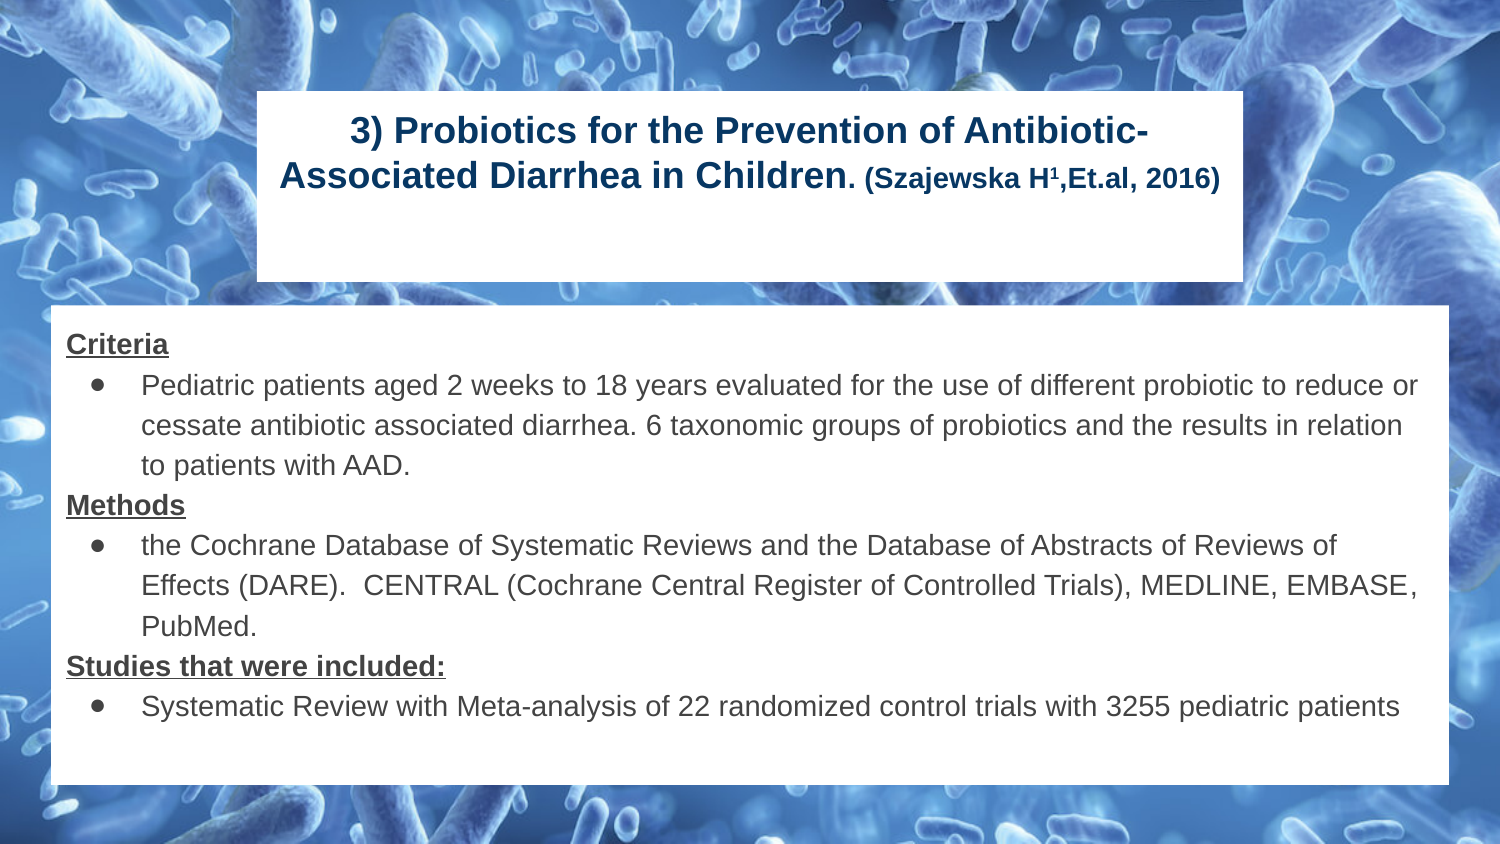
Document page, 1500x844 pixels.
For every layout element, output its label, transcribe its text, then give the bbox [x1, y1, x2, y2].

picture [0, 0, 1500, 844]
list Criteria Pediatric patients aged 2 weeks to 18 years evaluated for the use of different probiotic to reduce or cessate antibiotic associated diarrhea. 6 taxonomic groups of probiotics and the results in relation to patients with AAD. Methods the Cochrane Database of Systematic Reviews and the Database of Abstracts of Reviews of Effects (DARE). CENTRAL (Cochrane Central Register of Controlled Trials), MEDLINE, EMBASE, PubMed. Studies that were included: Systematic Review with Meta-analysis of 22 randomized control trials with 3255 pediatric patients [51, 305, 1449, 785]
title 3) Probiotics for the Prevention of Antibiotic-Associated Diarrhea in Children. (Szajewska H1,Et.al, 2016) [256, 91, 1244, 282]
